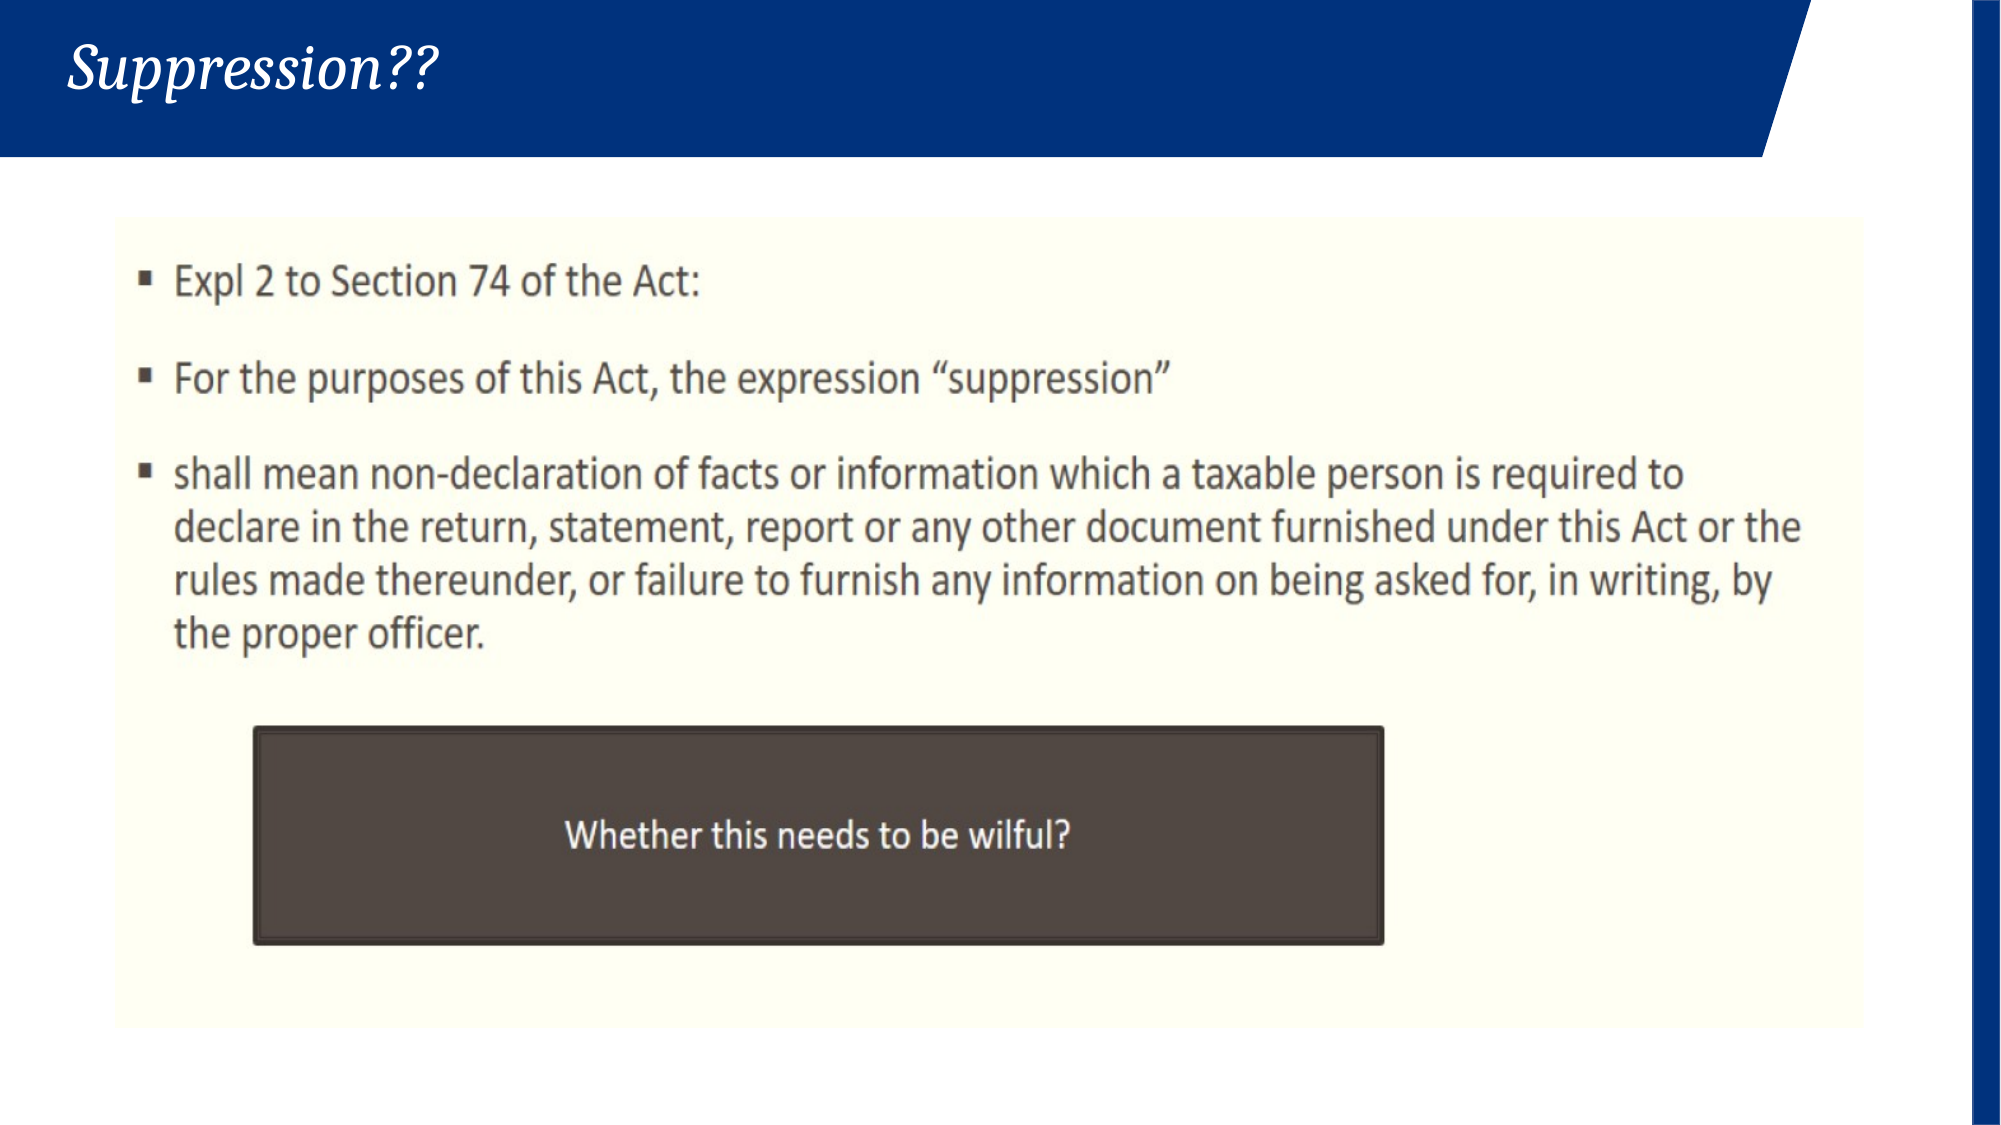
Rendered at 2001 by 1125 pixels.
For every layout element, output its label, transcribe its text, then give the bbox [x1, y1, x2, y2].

list Suppression?? [53, 24, 1679, 121]
picture [114, 217, 1864, 1028]
